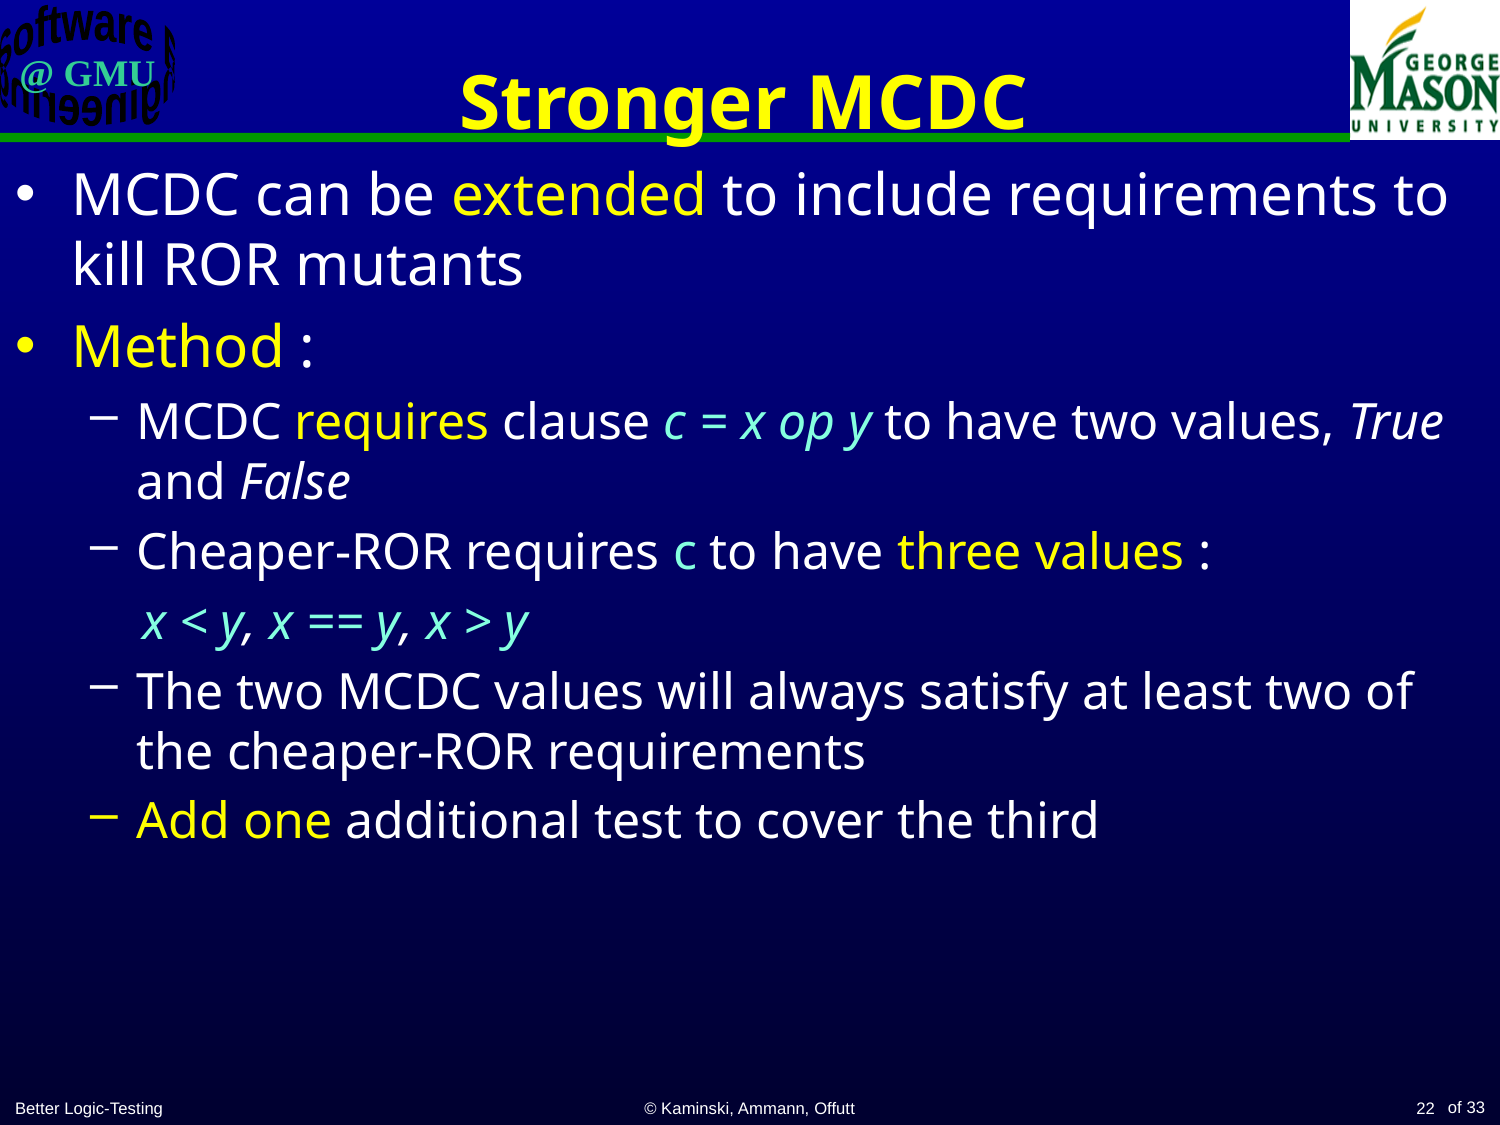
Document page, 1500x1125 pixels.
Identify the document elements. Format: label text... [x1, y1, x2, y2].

title Stronger MCDC [87, 0, 1401, 149]
picture [1401, 0, 1500, 140]
footer © Kaminski, Ammann, Offutt [512, 1074, 988, 1125]
slide_number Better Logic-Testing [0, 1074, 313, 1125]
slide_number 22 [1137, 1074, 1451, 1125]
list MCDC can be extended to include requirements to kill ROR mutants Method : MCDC requires clause c = x op y to have two values, True and False Cheaper-ROR requires c to have three values : x < y, x == y, x > y The two MCDC values will always satisfy at least two of the cheaper-ROR requirements Add one additional test to cover the third [0, 149, 1500, 1063]
